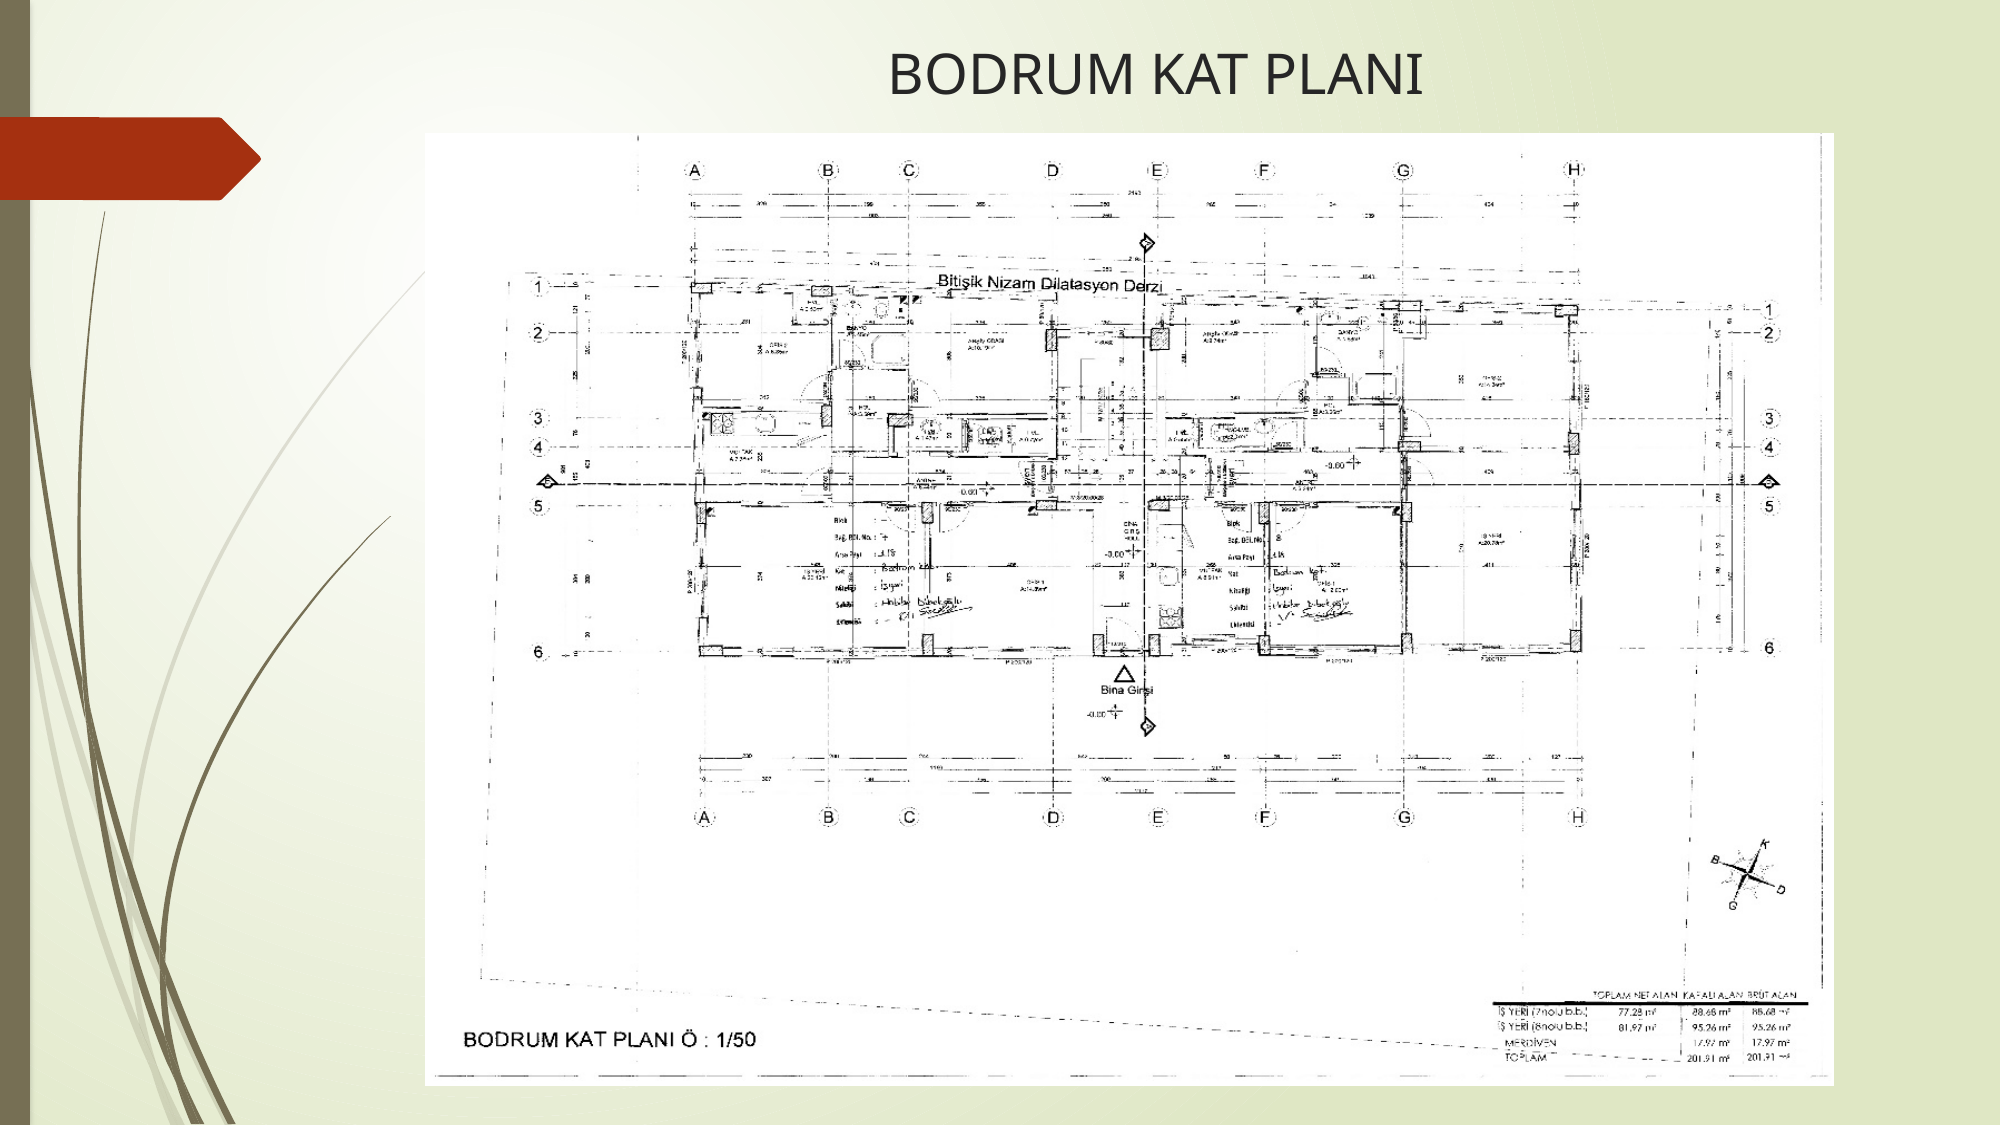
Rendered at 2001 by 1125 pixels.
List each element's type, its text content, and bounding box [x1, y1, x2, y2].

title BODRUM KAT PLANI [425, 30, 1888, 110]
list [425, 133, 1834, 1086]
